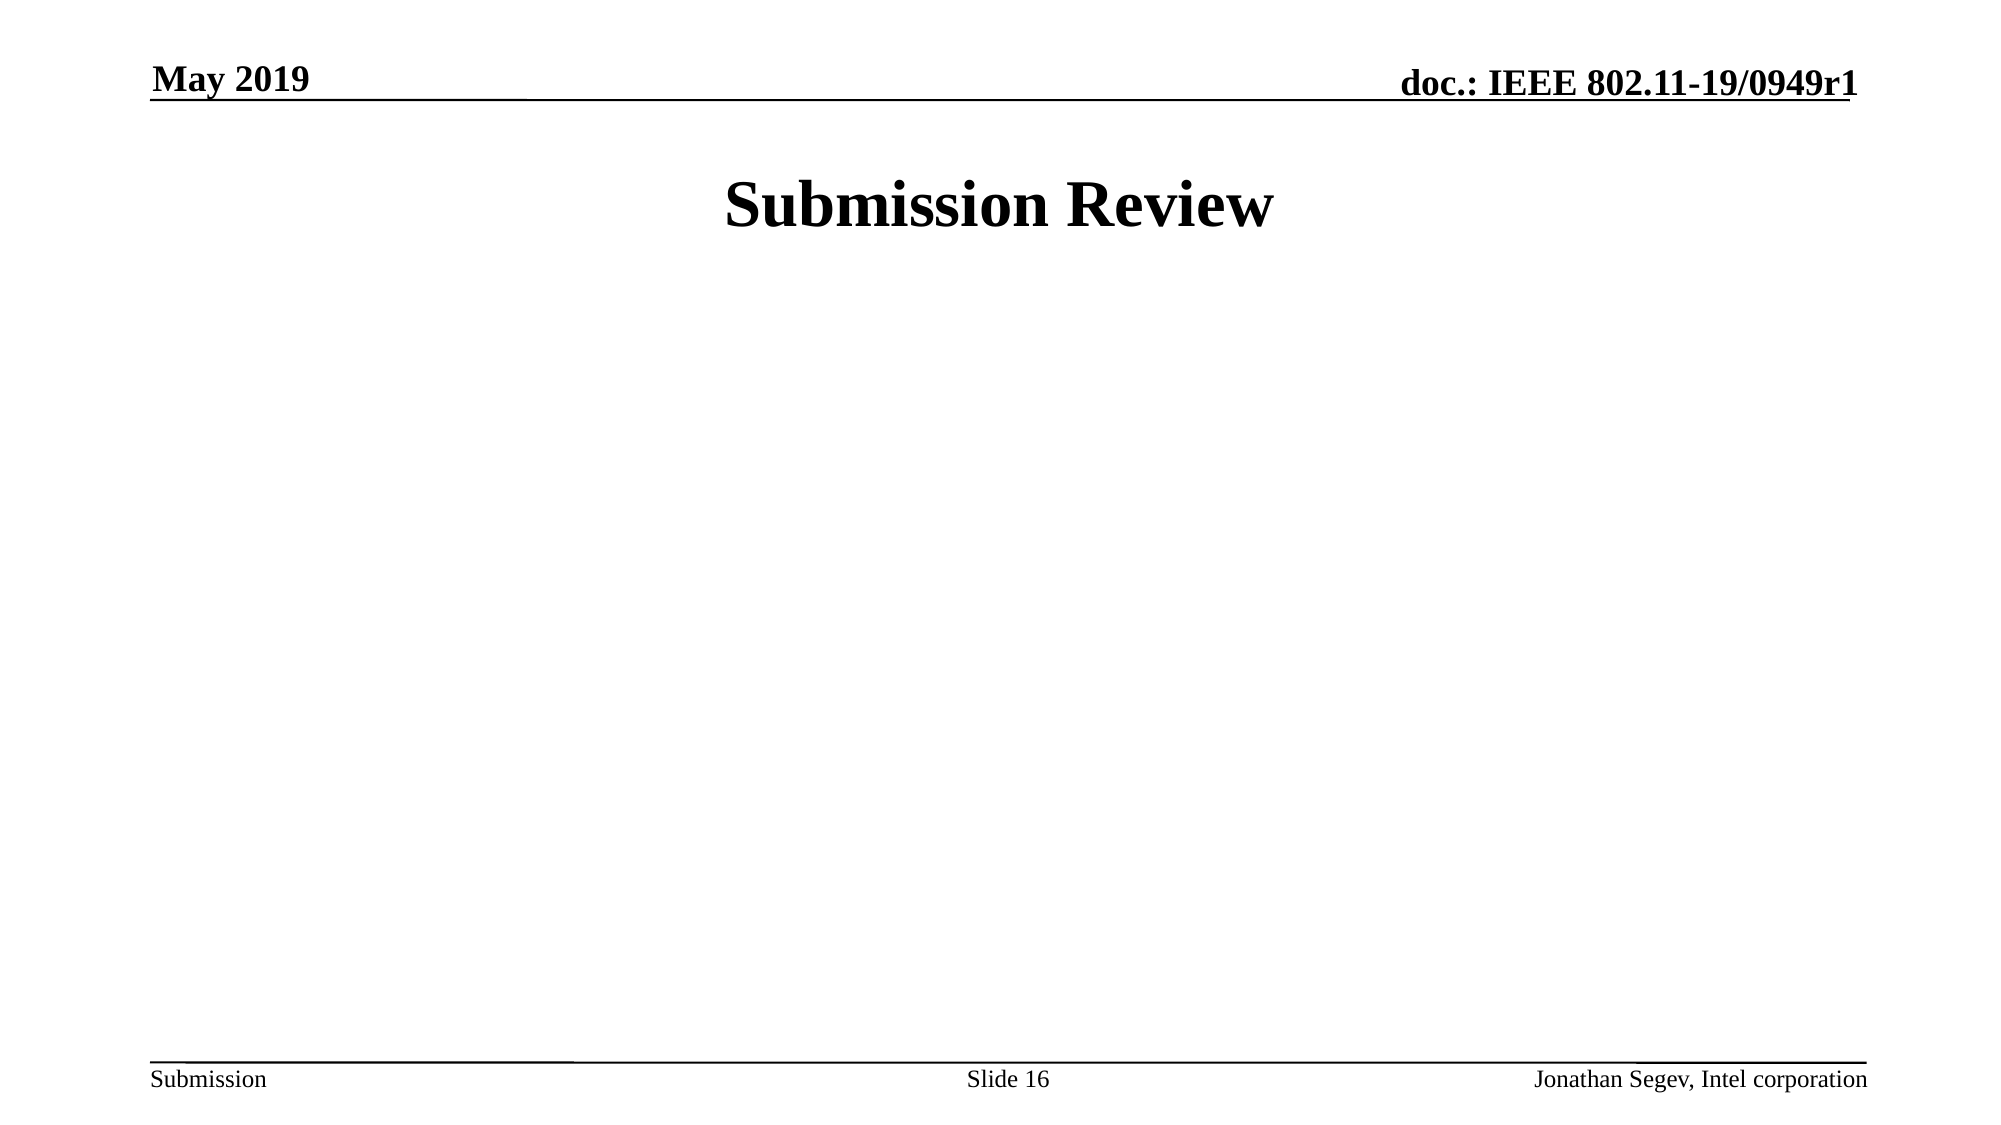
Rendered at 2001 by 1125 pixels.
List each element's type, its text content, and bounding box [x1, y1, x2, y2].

footer Jonathan Segev, Intel corporation [1171, 1061, 1869, 1093]
slide_number Slide 16 [950, 1061, 1067, 1123]
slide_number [152, 54, 563, 100]
title Submission Review [149, 112, 1850, 288]
